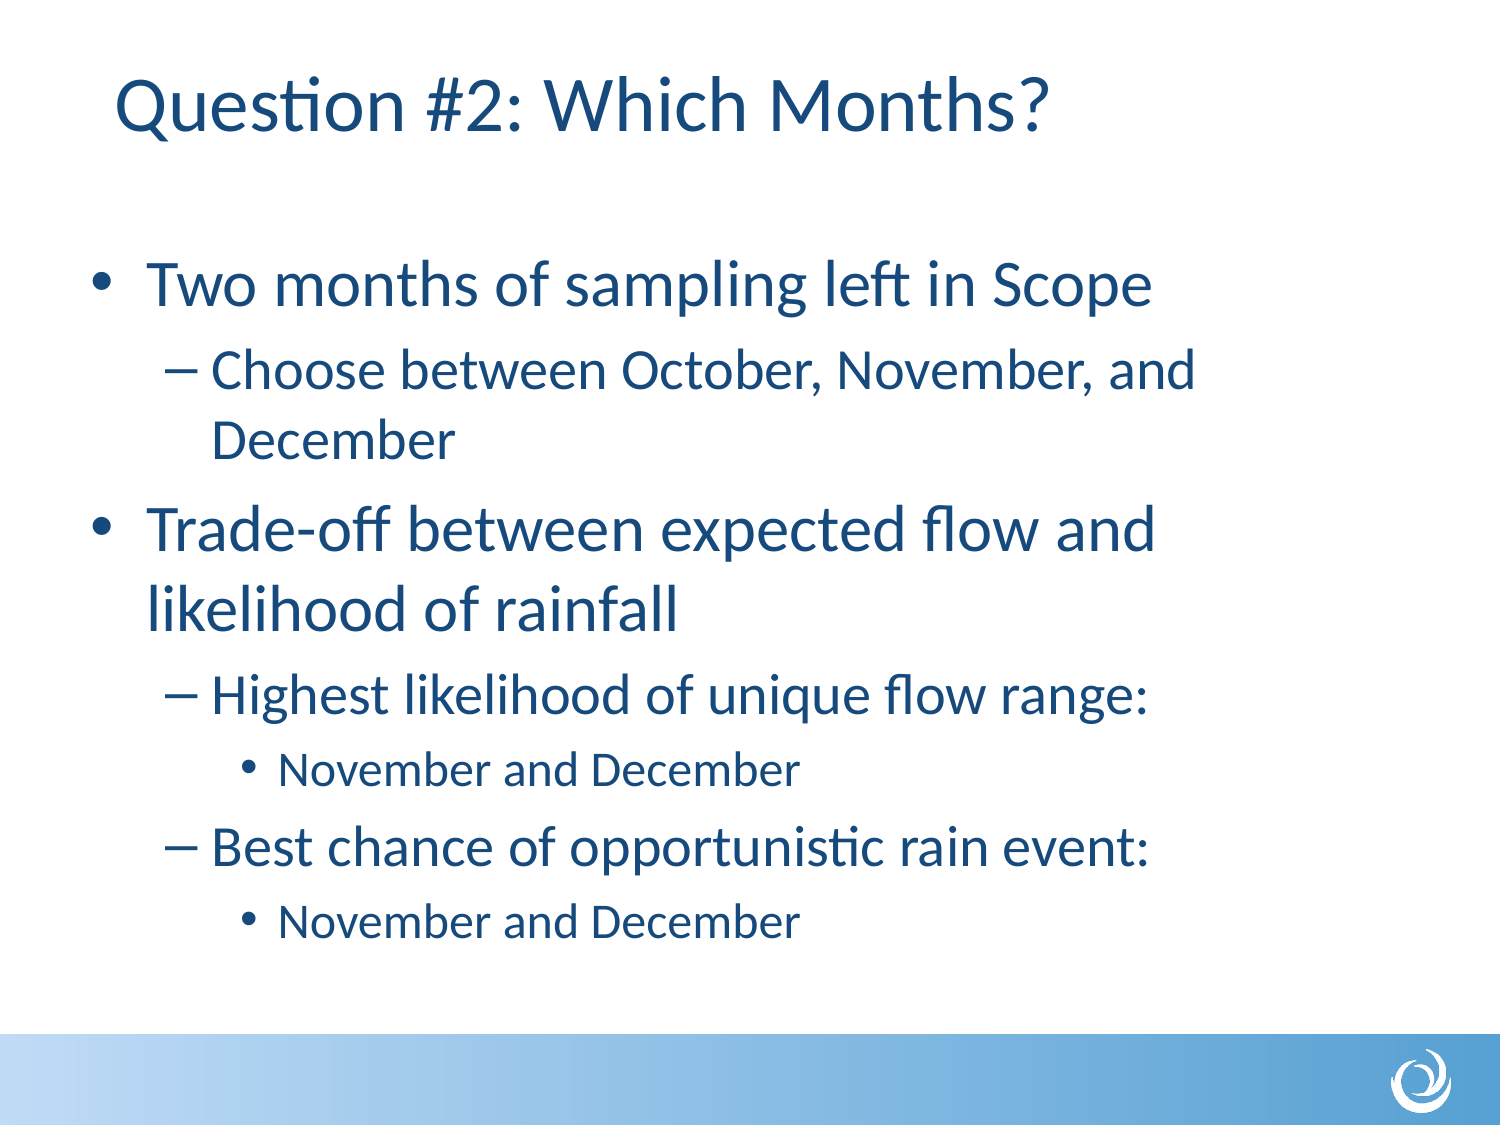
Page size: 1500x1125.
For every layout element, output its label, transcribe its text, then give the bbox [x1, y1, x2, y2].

picture [1391, 1049, 1451, 1113]
title Question #2: Which Months? [99, 45, 1500, 233]
list Two months of sampling left in Scope Choose between October, November, and December Trade-off between expected flow and likelihood of rainfall Highest likelihood of unique flow range: November and December Best chance of opportunistic rain event: November and December [75, 232, 1300, 975]
